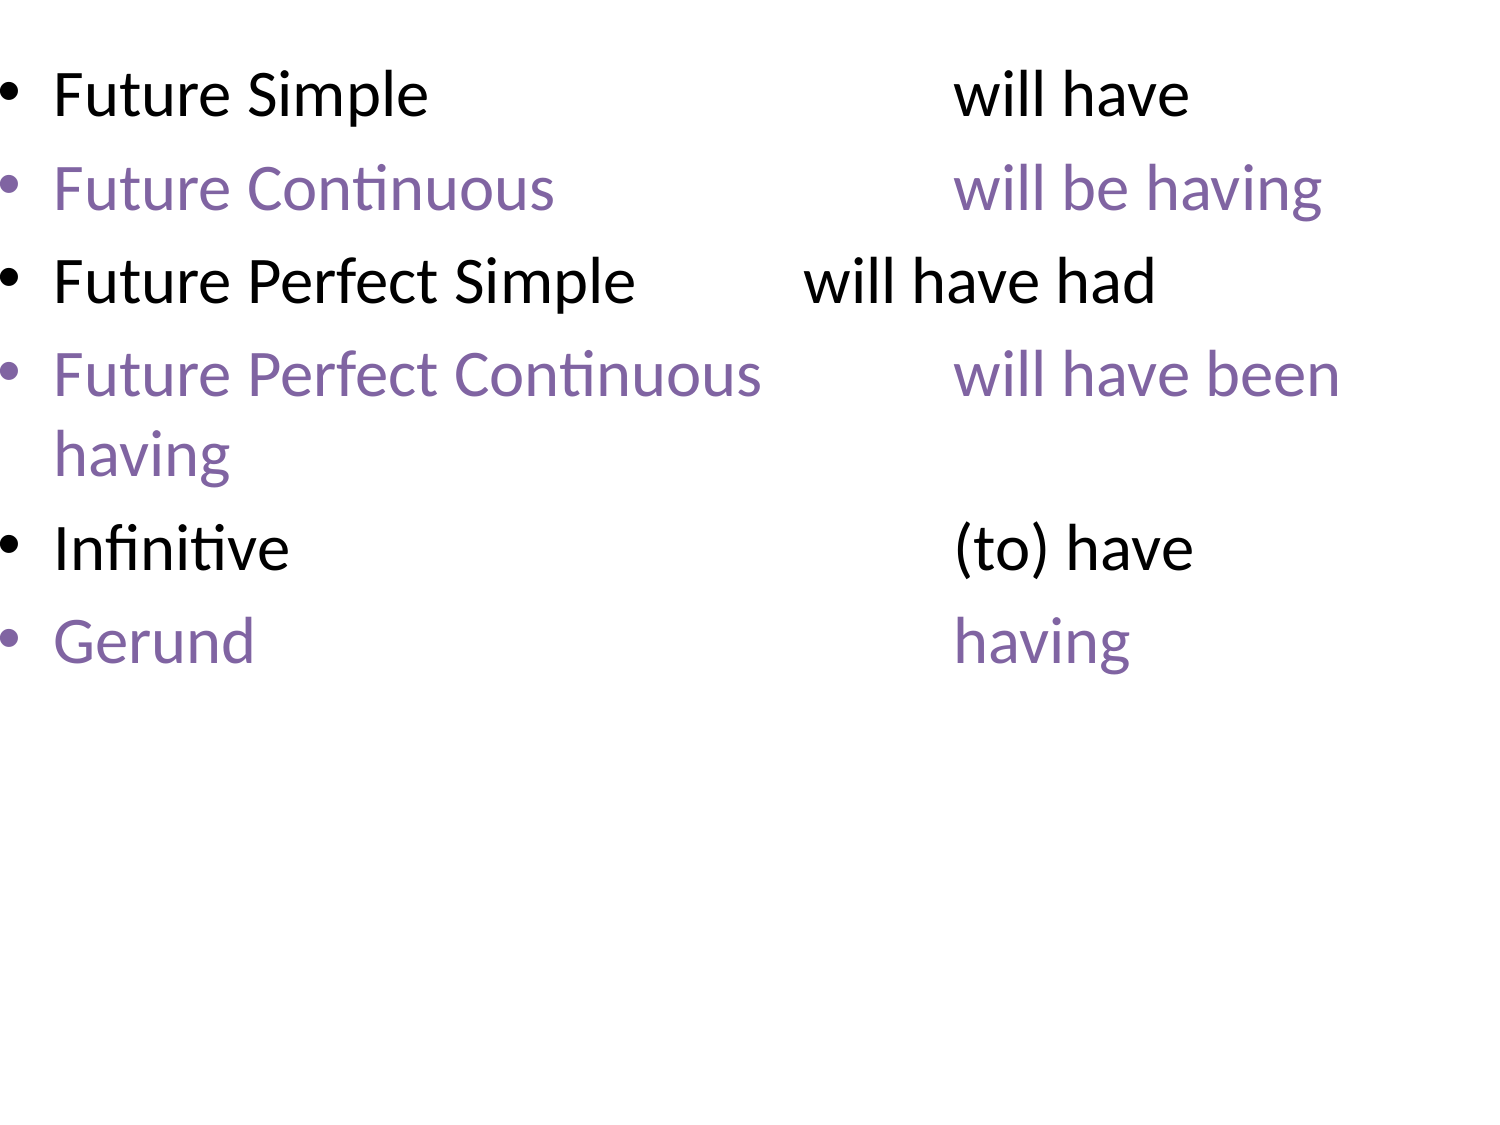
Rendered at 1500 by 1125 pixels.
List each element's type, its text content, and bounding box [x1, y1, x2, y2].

list Future Simple will have Future Continuous will be having Future Perfect Simple will have had Future Perfect Continuous will have been having Infinitive (to) have Gerund having [0, 42, 1500, 1005]
